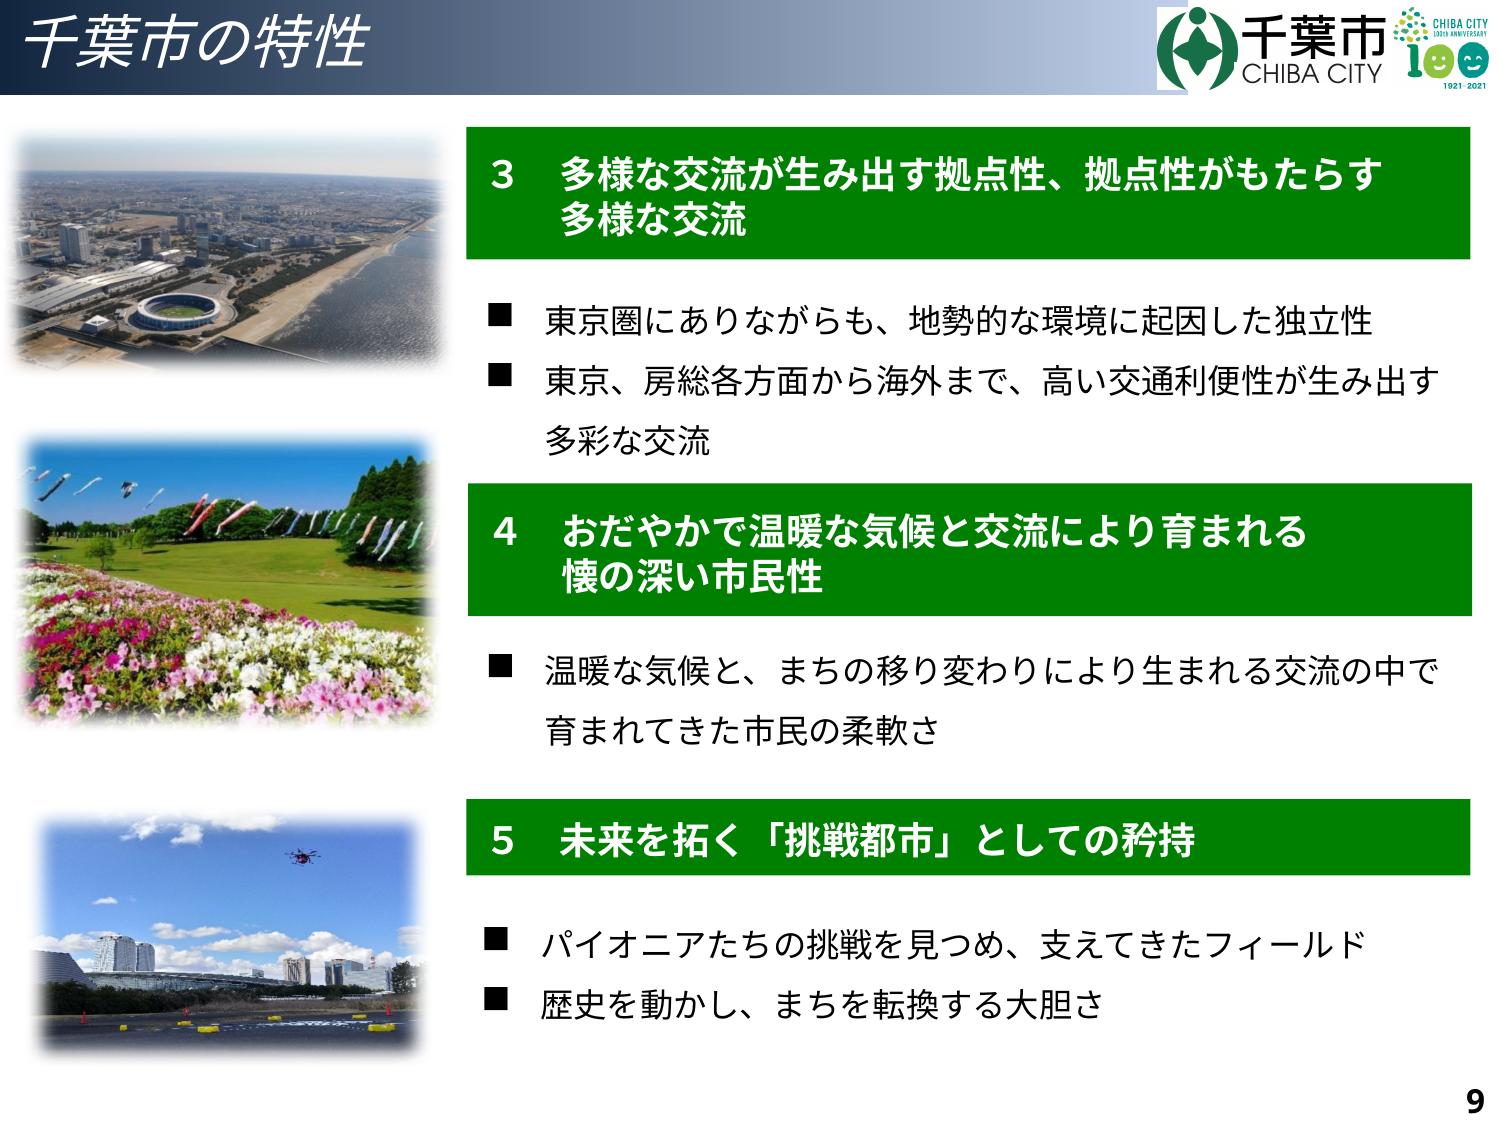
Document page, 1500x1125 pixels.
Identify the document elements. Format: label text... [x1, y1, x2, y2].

picture [0, 121, 456, 379]
text_box パイオニアたちの挑戦を見つめ、支えてきたフィールド 歴史を動かし、まちを転換する大胆さ [466, 896, 1468, 1032]
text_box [466, 798, 1471, 878]
picture [24, 805, 432, 1072]
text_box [467, 483, 1473, 620]
picture [10, 424, 443, 734]
slide_number 9 [1149, 1072, 1500, 1125]
text_box 千葉市の特性 [1, 0, 1211, 90]
text_box [0, 0, 1157, 97]
text_box 温暖な気候と、まちの移り変わりにより生まれる交流の中で 育まれてきた市民の柔軟さ [470, 628, 1472, 758]
text_box 東京圏にありながらも、地勢的な環境に起因した独立性 東京、房総各方面から海外まで、高い交通利便性が生み出す 多彩な交流 [470, 273, 1471, 468]
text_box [1157, 6, 1489, 90]
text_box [466, 126, 1471, 264]
